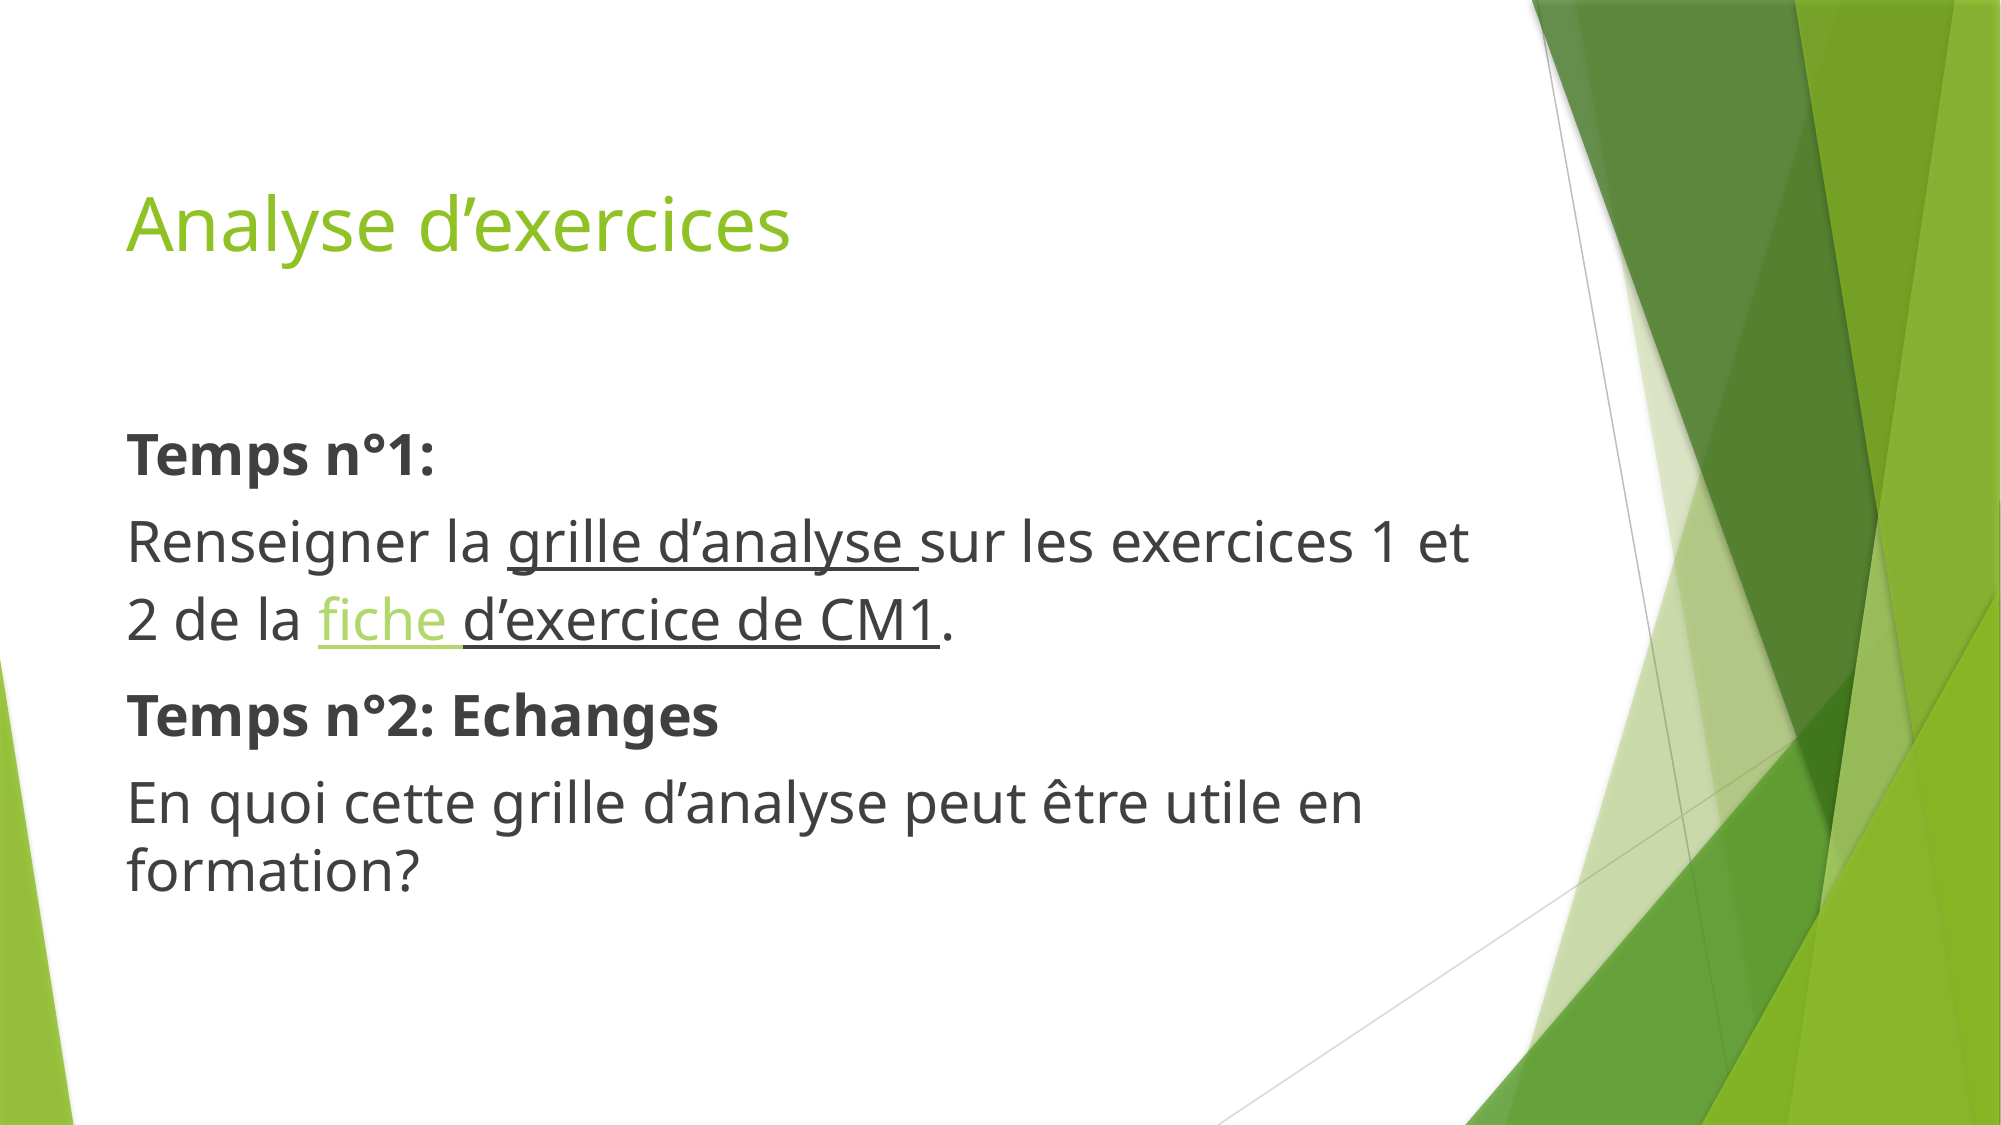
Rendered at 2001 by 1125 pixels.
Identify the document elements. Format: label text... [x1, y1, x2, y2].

title Analyse d’exercices [111, 168, 1522, 328]
list Temps n°1: Renseigner la grille d’analyse sur les exercices 1 et 2 de la fiche d’exercice de CM1. Temps n°2: Echanges En quoi cette grille d’analyse peut être utile en formation? [111, 354, 1522, 915]
